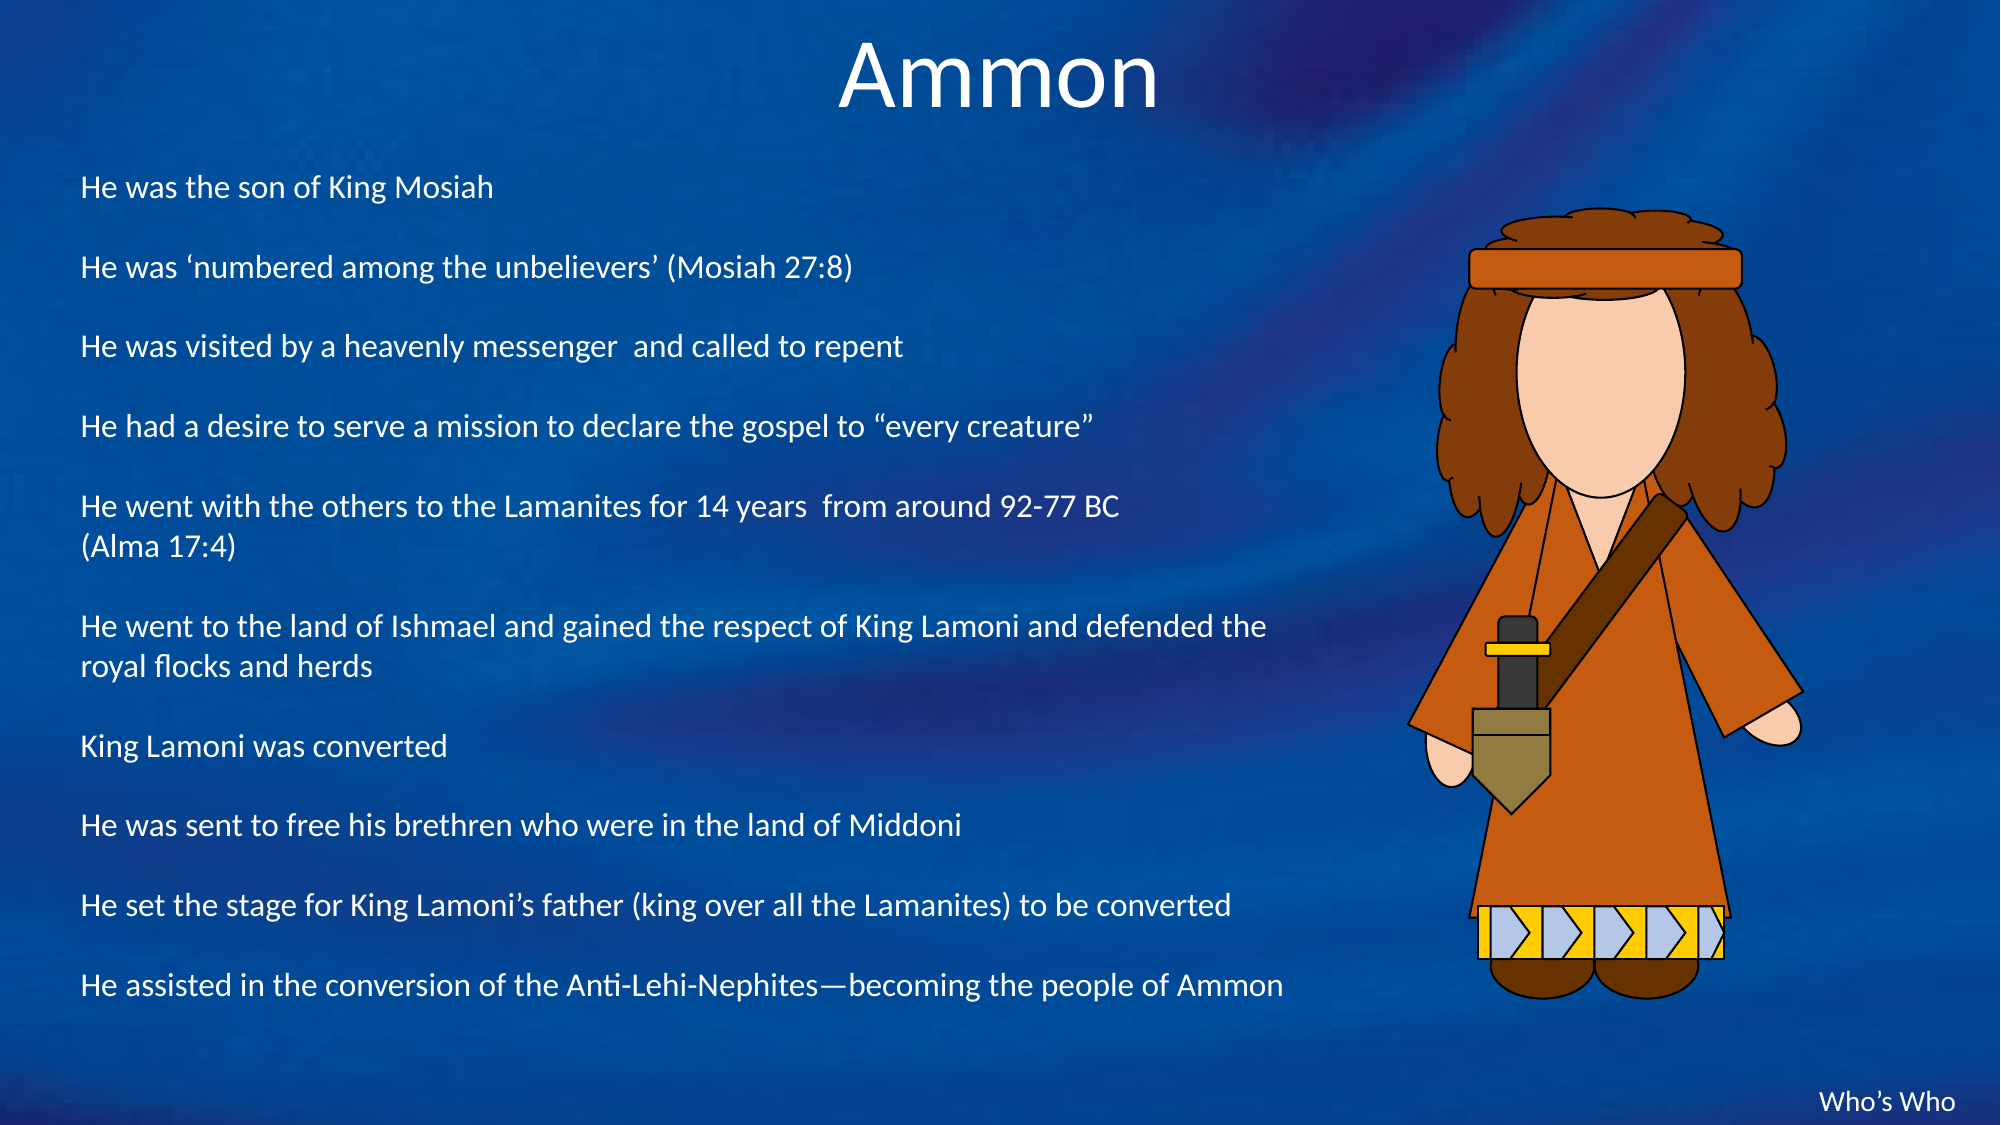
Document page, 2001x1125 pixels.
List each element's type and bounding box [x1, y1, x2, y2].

text_box [1425, 208, 1805, 999]
picture [0, 0, 2000, 1125]
